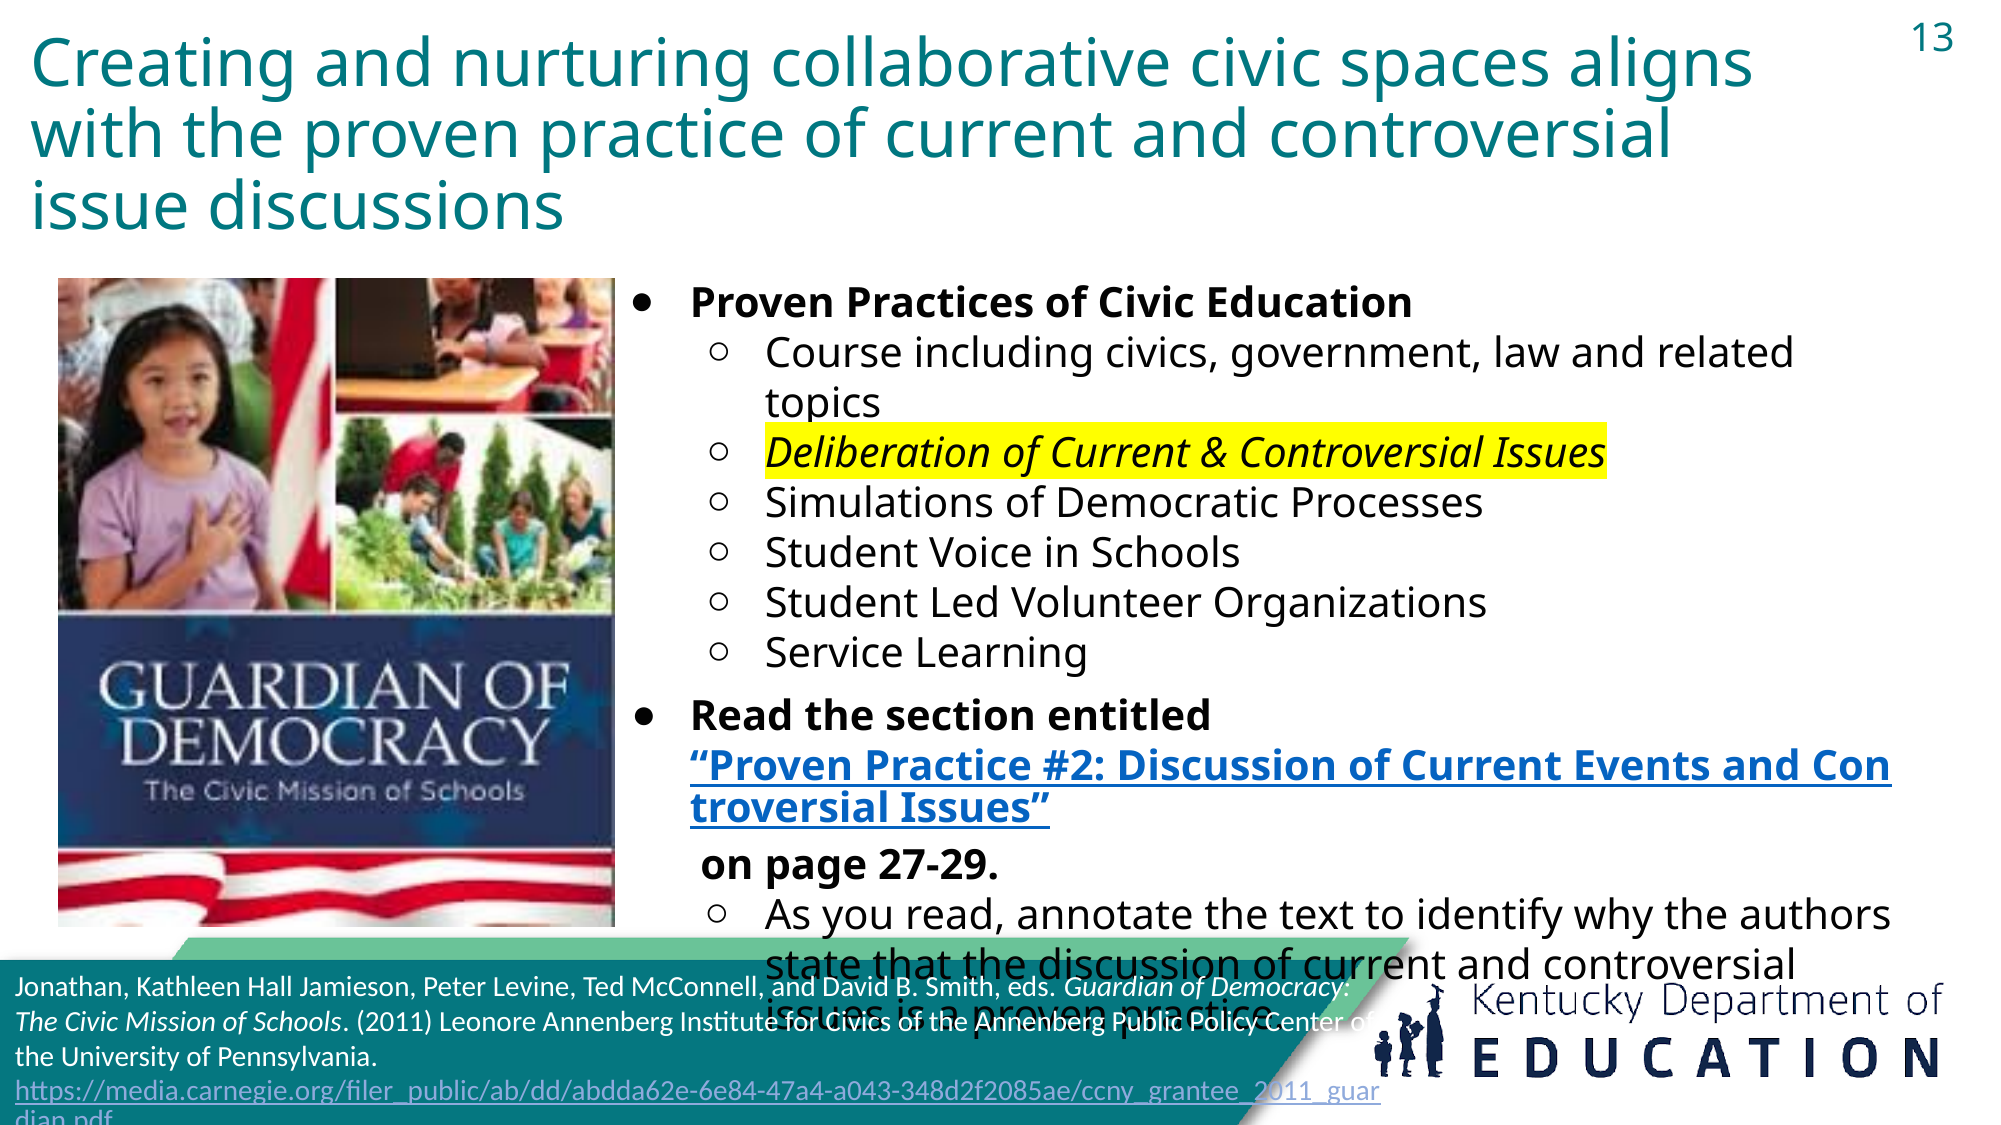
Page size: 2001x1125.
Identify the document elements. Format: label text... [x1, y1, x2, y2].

picture [0, 0, 2001, 1125]
text_box Jonathan, Kathleen Hall Jamieson, Peter Levine, Ted McConnell, and David B. Smith, eds. Guardian of Democracy: The Civic Mission of Schools. (2011) Leonore Annenberg Institute for Civics of the Annenberg Public Policy Center of the University of Pennsylvania. https://media.carnegie.org/filer_public/ab/dd/abdda62e-6e84-47a4-a043-348d2f2085ae/ccny_grantee_2011_guardian.pdf [0, 959, 1406, 1115]
title Creating and nurturing collaborative civic spaces aligns with the proven practice of current and controversial issue discussions [15, 25, 1829, 248]
list Proven Practices of Civic Education Course including civics, government, law and related topics Deliberation of Current & Controversial Issues Simulations of Democratic Processes Student Voice in Schools Student Led Volunteer Organizations Service Learning Read the section entitled “Proven Practice #2: Discussion of Current Events and Controversial Issues” on page 27-29. As you read, annotate the text to identify why the authors state that the discussion of current and controversial issues is a proven practice. [599, 267, 1922, 960]
slide_number 13 [1894, 4, 2000, 65]
